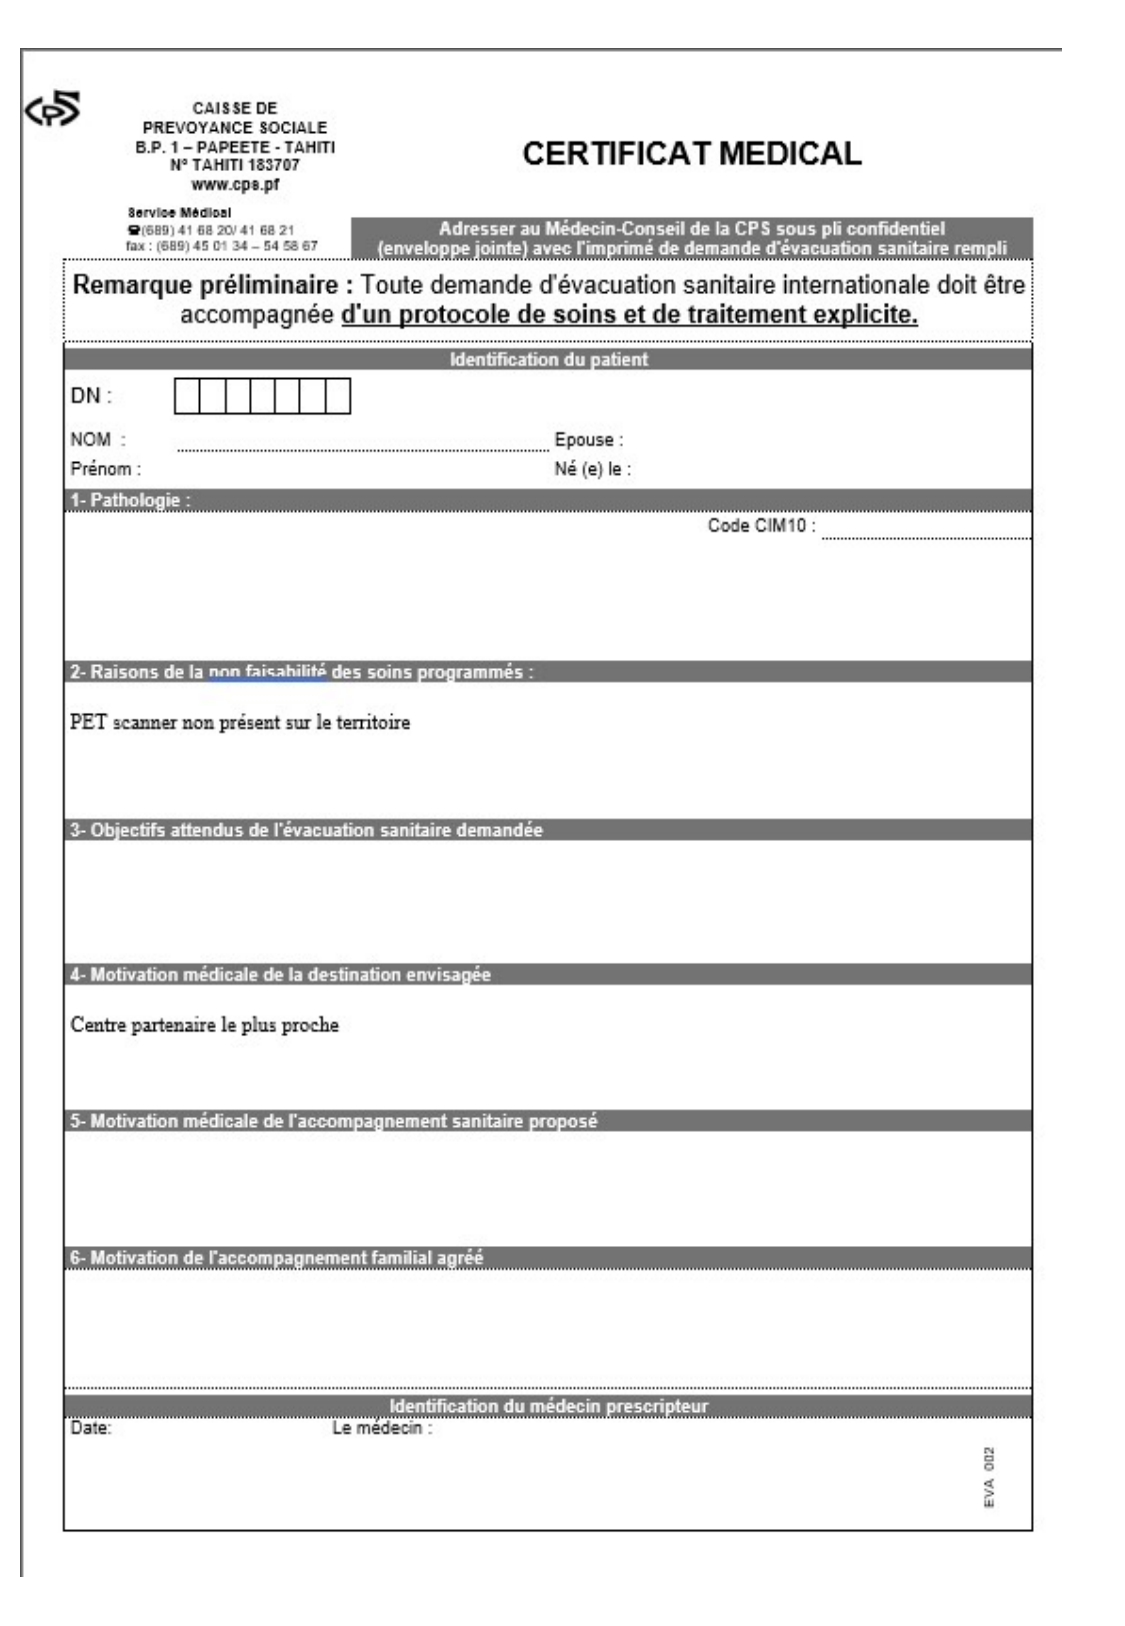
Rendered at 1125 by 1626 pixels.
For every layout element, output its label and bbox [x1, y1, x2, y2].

picture [20, 48, 1063, 1577]
